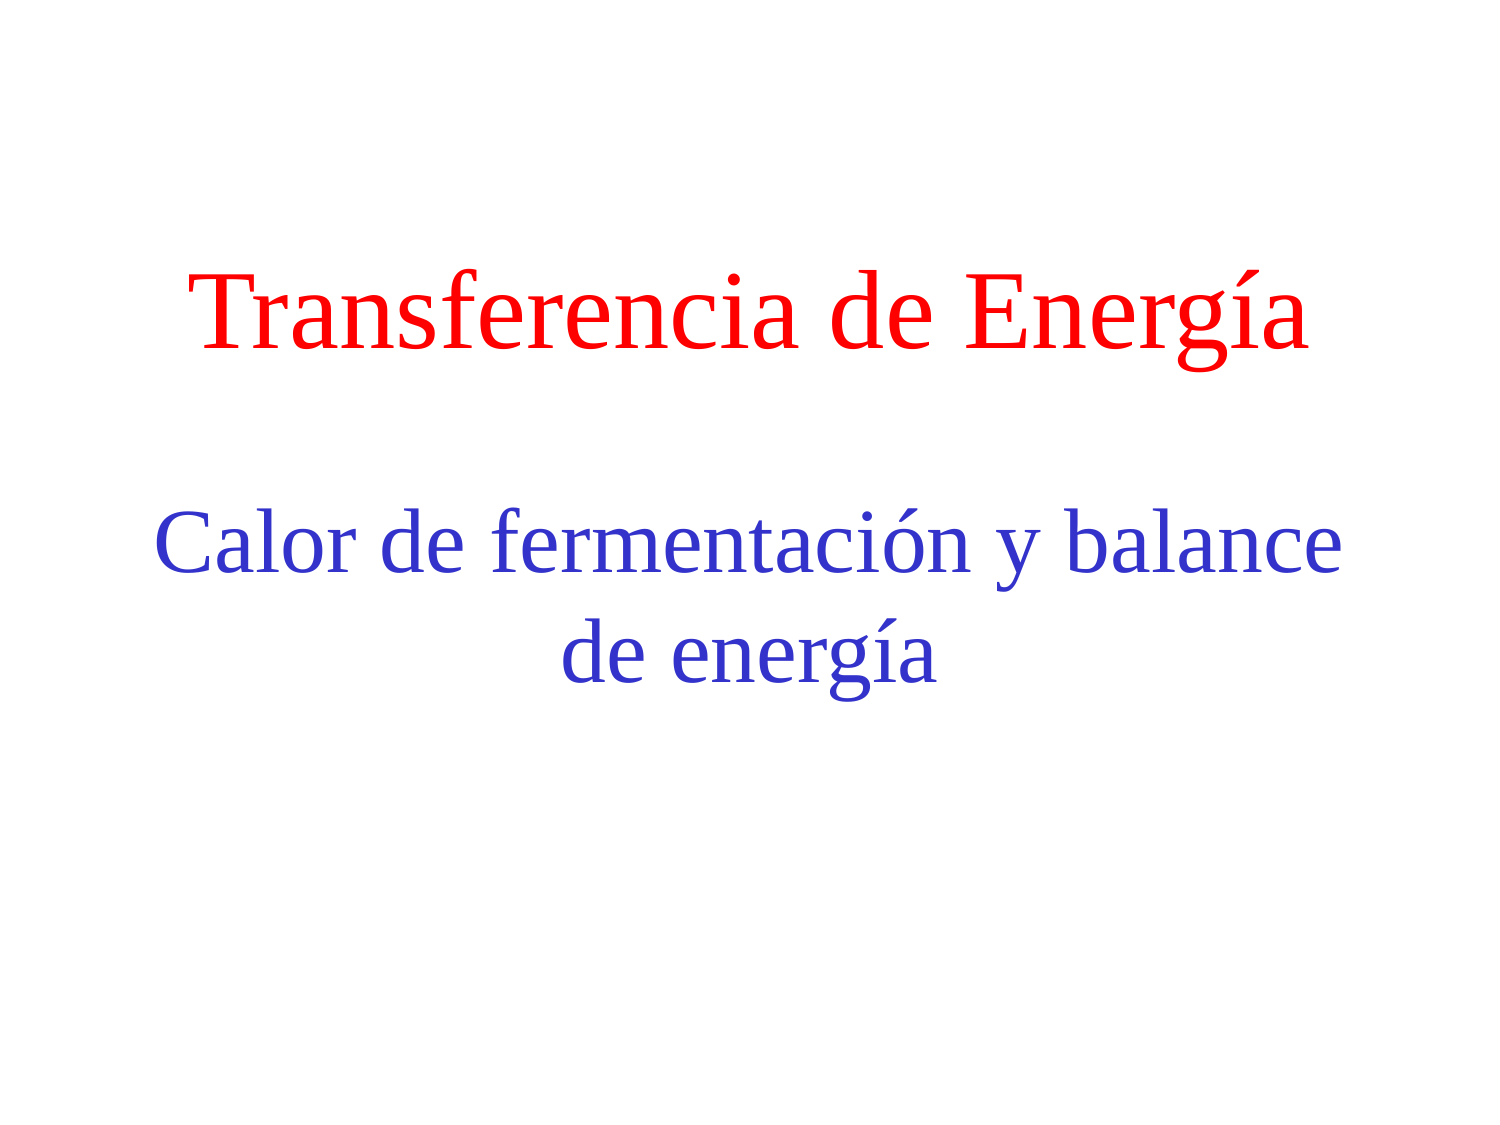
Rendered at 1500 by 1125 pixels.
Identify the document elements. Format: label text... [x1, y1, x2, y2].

title Transferencia de Energía Calor de fermentación y balance de energía [112, 374, 1388, 563]
